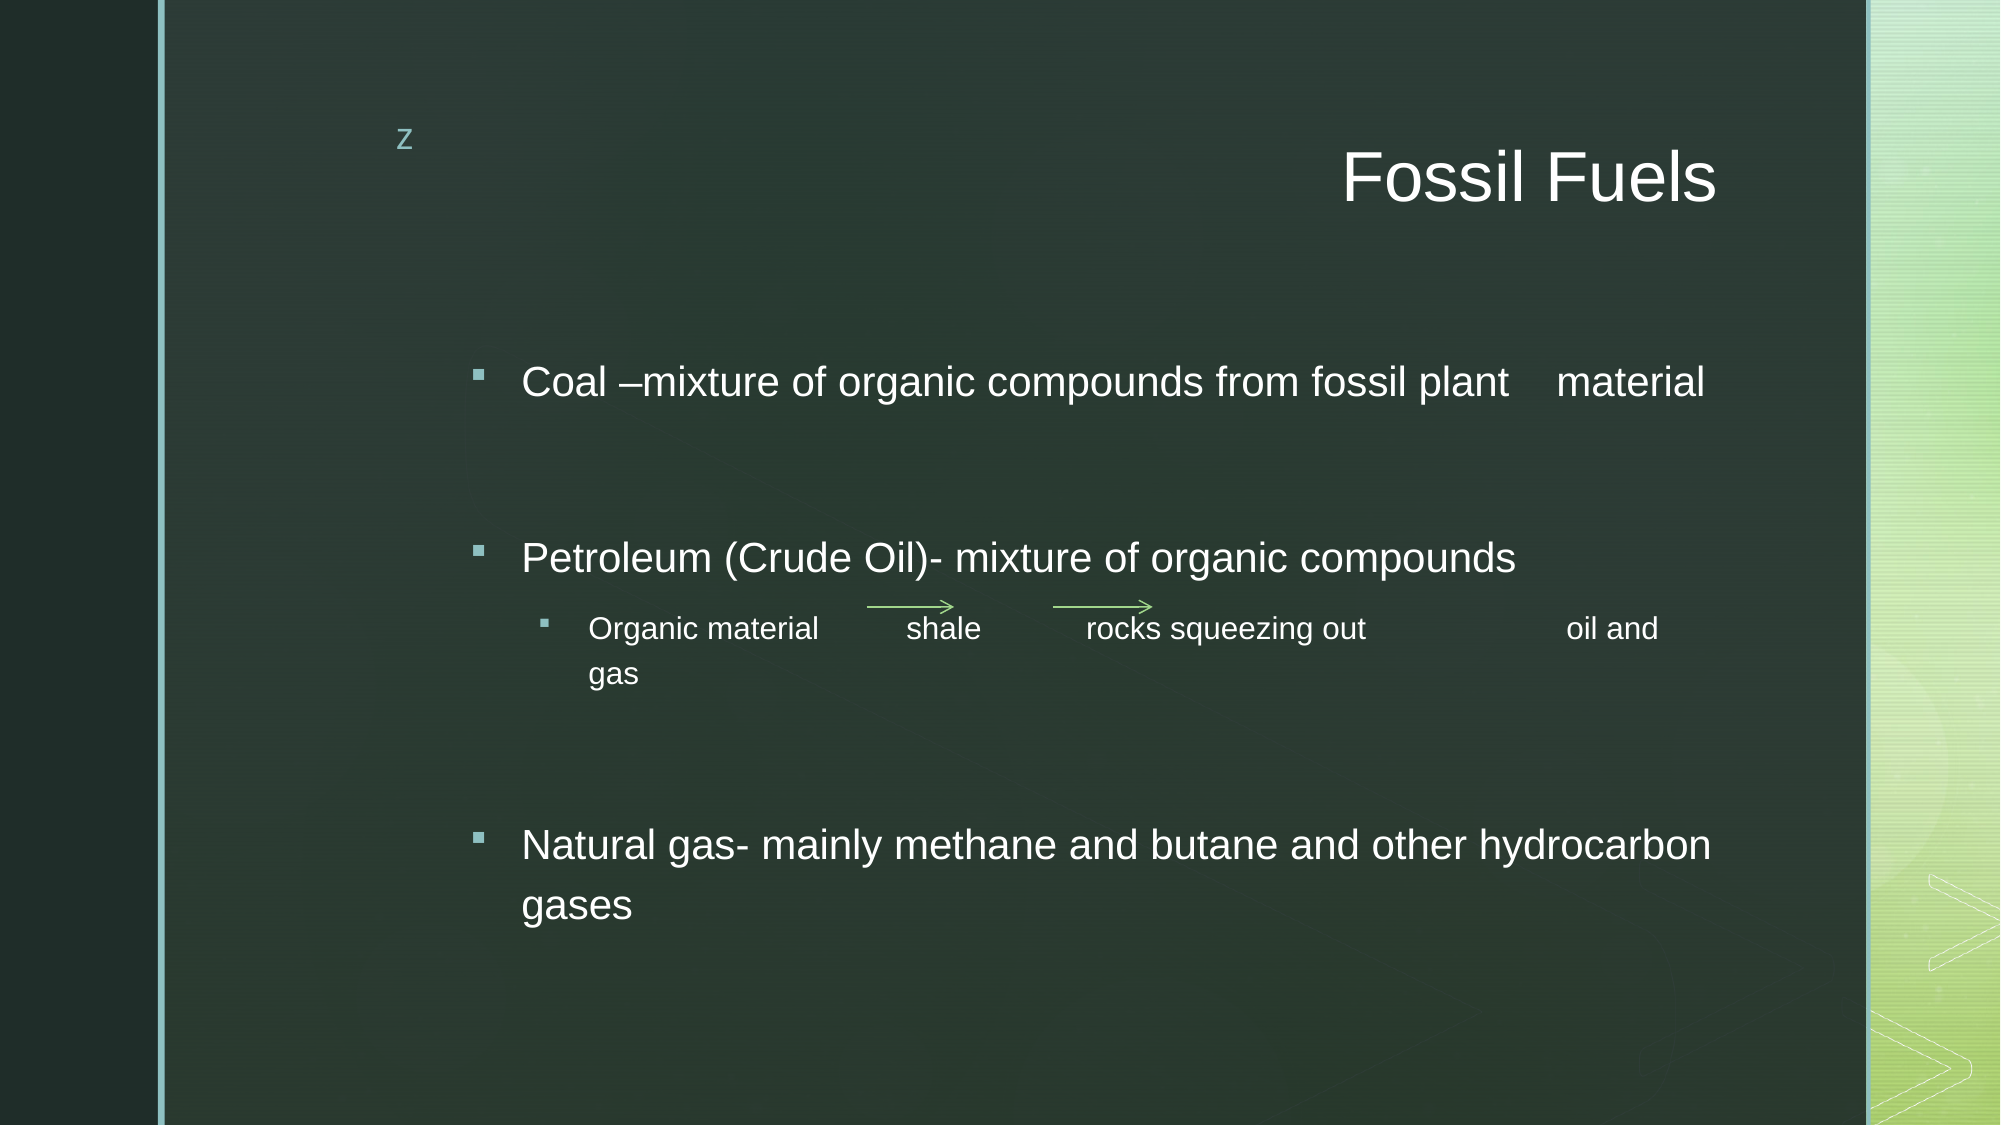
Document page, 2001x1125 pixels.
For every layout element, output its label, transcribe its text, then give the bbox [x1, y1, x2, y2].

list Coal –mixture of organic compounds from fossil plant material Petroleum (Crude Oil)- mixture of organic compounds Organic material shale rocks squeezing out oil and gas Natural gas- mainly methane and butane and other hydrocarbon gases [454, 336, 1734, 993]
picture [1871, 0, 2001, 1125]
title Fossil Fuels [428, 132, 1734, 310]
